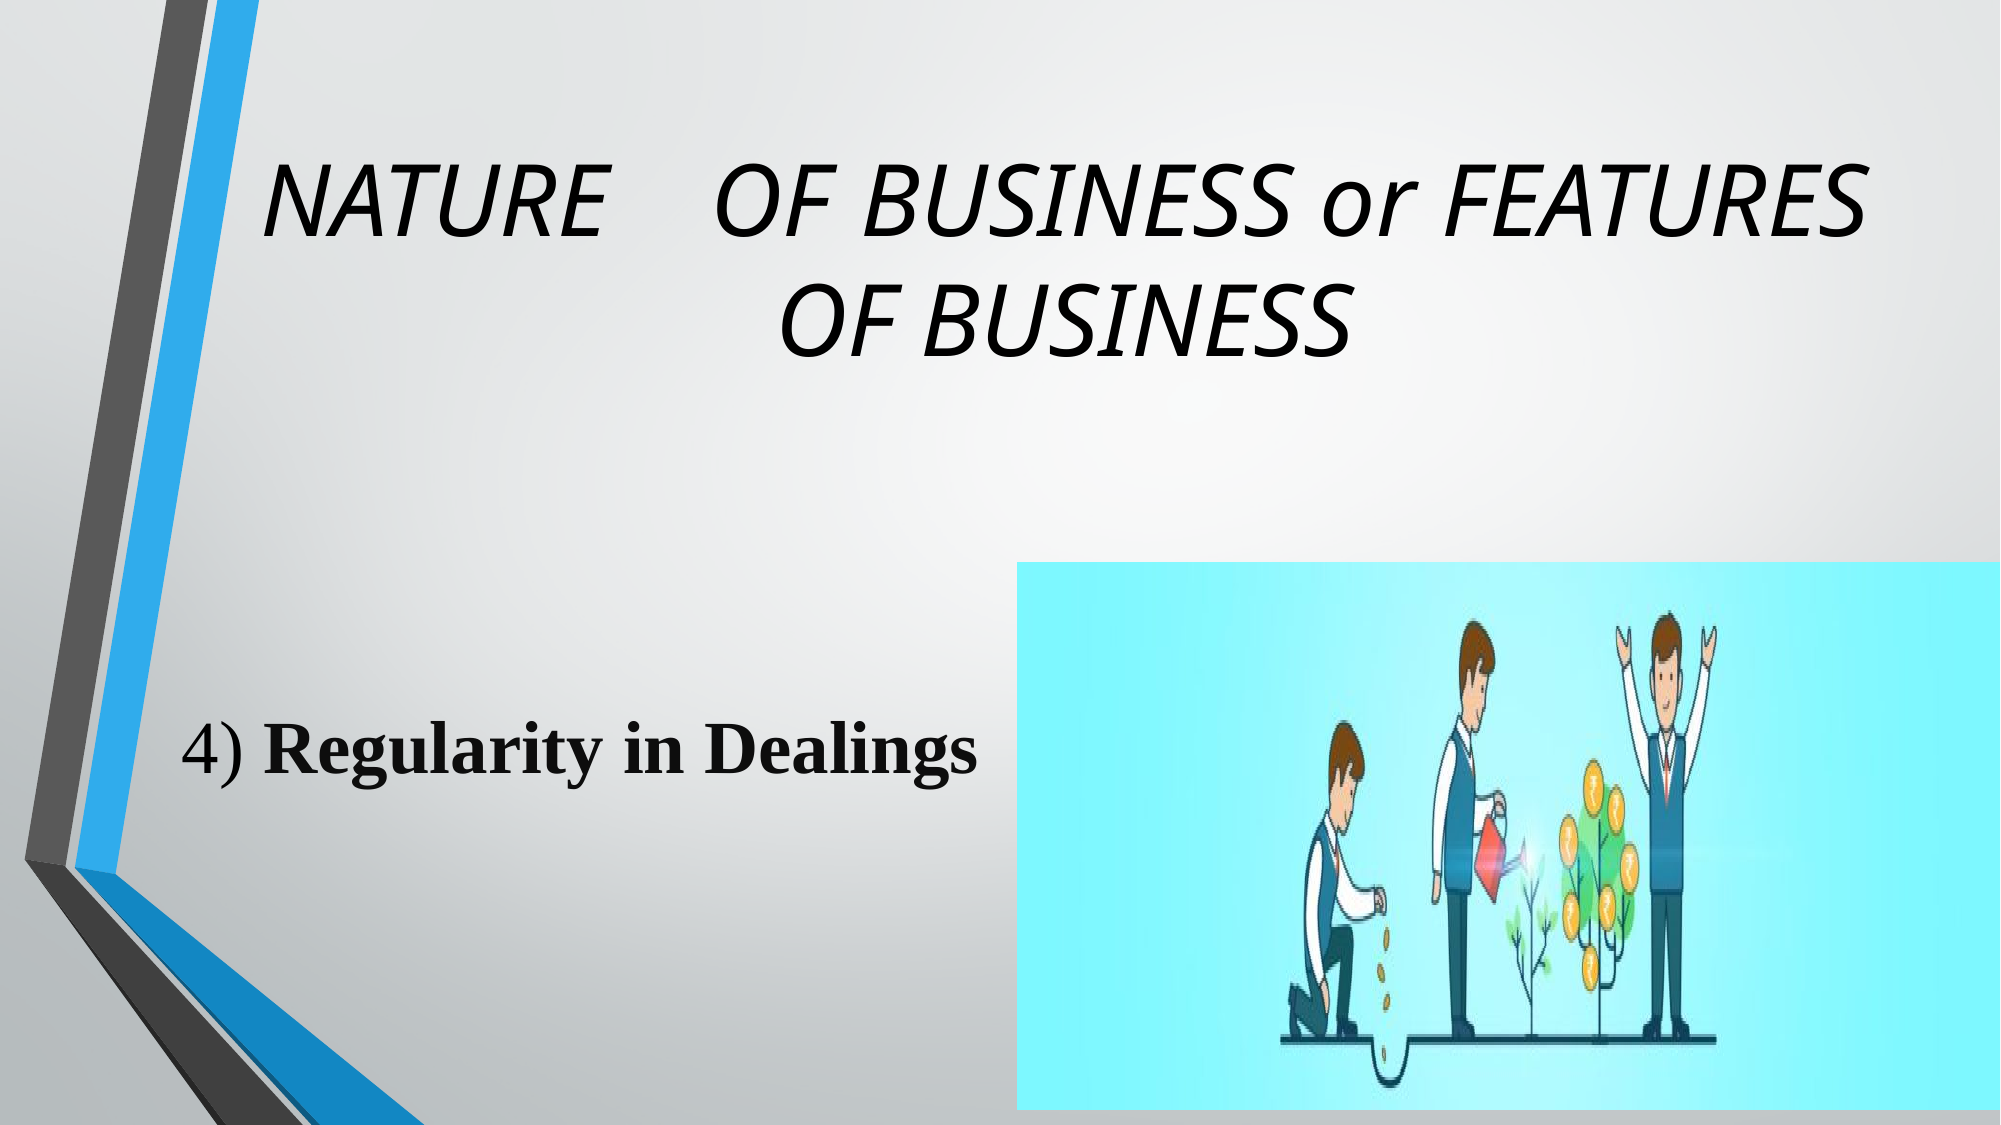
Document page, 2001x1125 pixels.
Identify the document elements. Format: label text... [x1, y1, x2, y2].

title NATURE OF BUSINESS or FEATURES OF BUSINESS [243, 112, 1887, 400]
list 4) Regularity in Dealings [166, 547, 1047, 950]
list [1017, 562, 2000, 1111]
